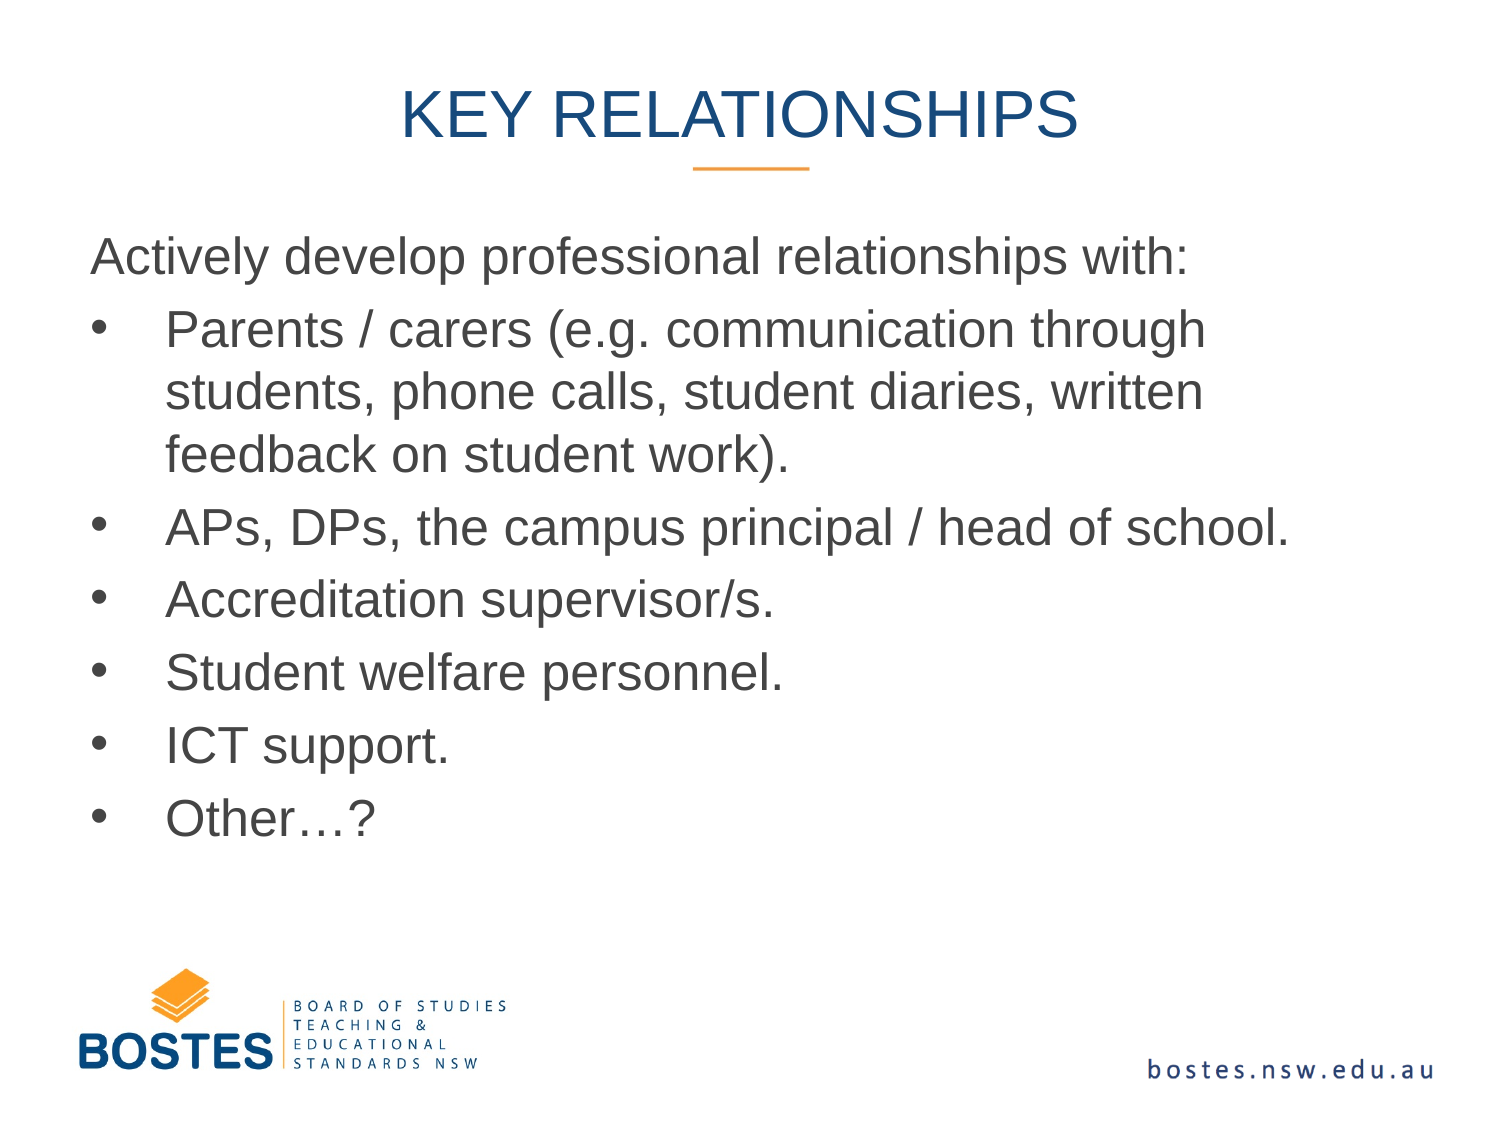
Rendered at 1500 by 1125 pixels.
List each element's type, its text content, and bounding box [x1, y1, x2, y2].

picture [691, 165, 810, 173]
title Key relationships [75, 63, 1425, 163]
picture [61, 949, 518, 1093]
list Actively develop professional relationships with: Parents / carers (e.g. communication through students, phone calls, student diaries, written feedback on student work). APs, DPs, the campus principal / head of school. Accreditation supervisor/s. Student welfare personnel. ICT support. Other…? [75, 214, 1426, 913]
picture [1139, 1049, 1440, 1093]
